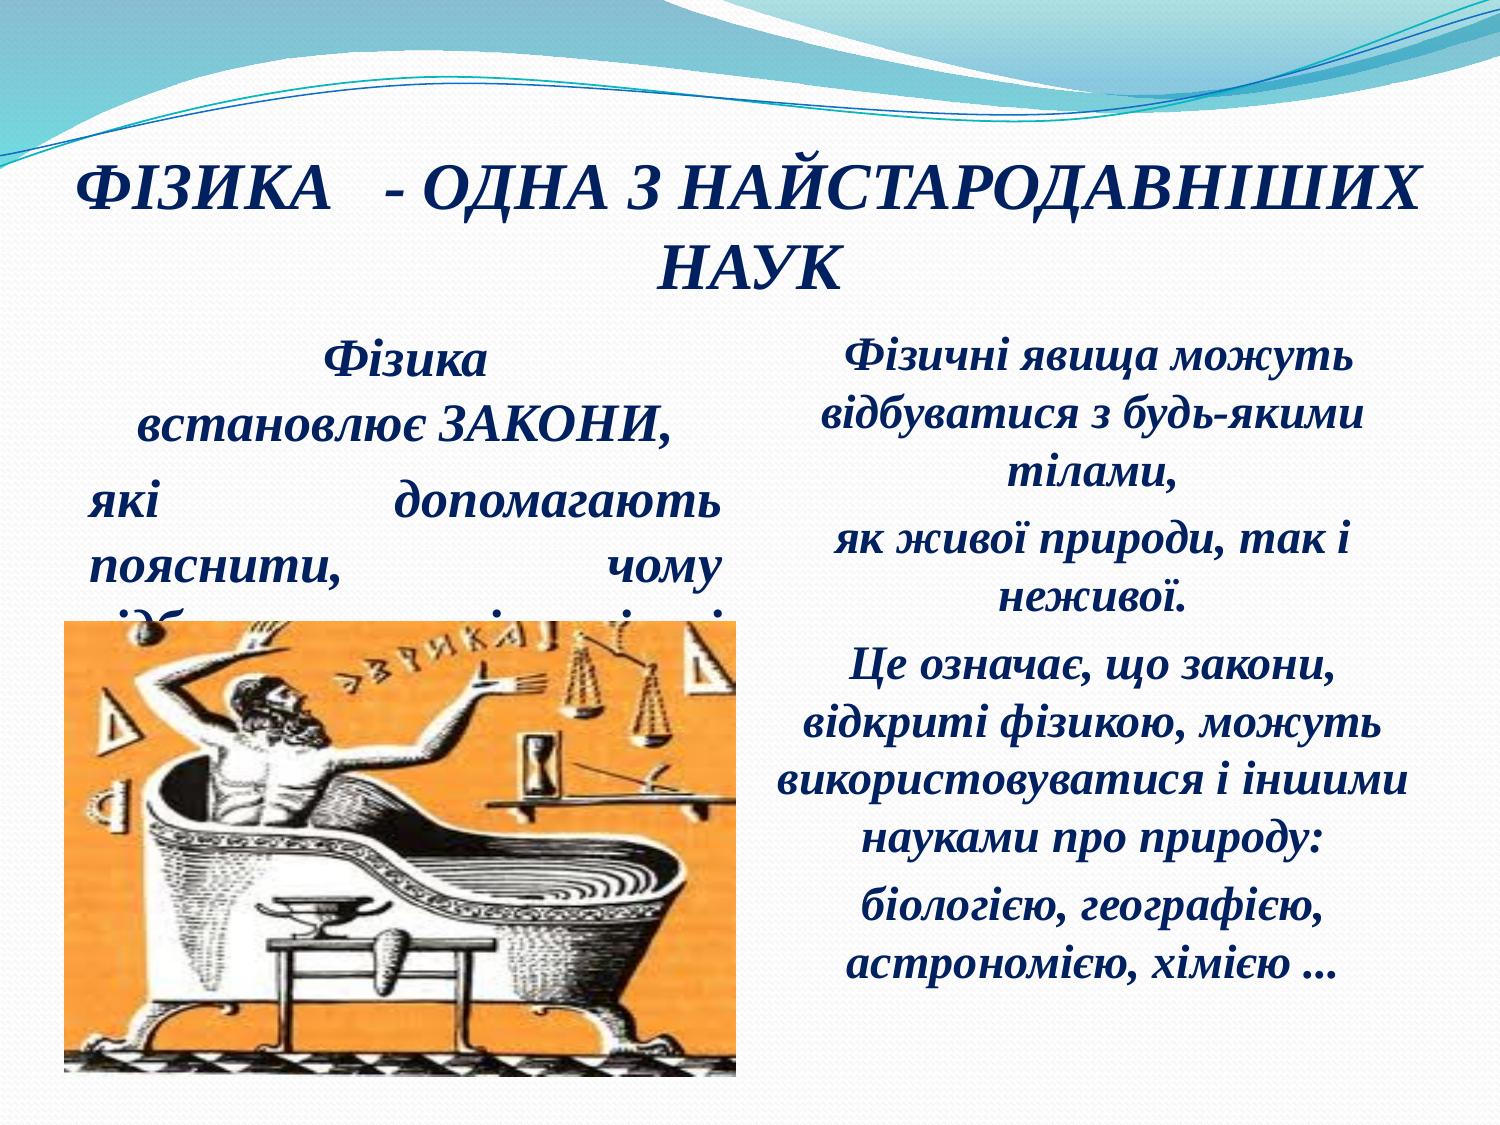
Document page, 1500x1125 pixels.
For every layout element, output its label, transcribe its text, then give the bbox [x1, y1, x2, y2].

list Фізичні явища можуть відбуватися з будь-якими тілами, як живої природи, так і неживої. Це означає, що закони, відкриті фізикою, можуть використовуватися і іншими науками про природу: біологією, географією, астрономією, хімією ... [762, 314, 1425, 1043]
list Фізика встановлює ЗАКОНИ, які допомагають пояснити, чому відбуваються ті чи інші явища [75, 314, 738, 624]
title ФІЗИКА - ОДНА З НАЙСТАРОДАВНІШИХ НАУК [75, 115, 1425, 303]
picture [64, 621, 736, 1077]
